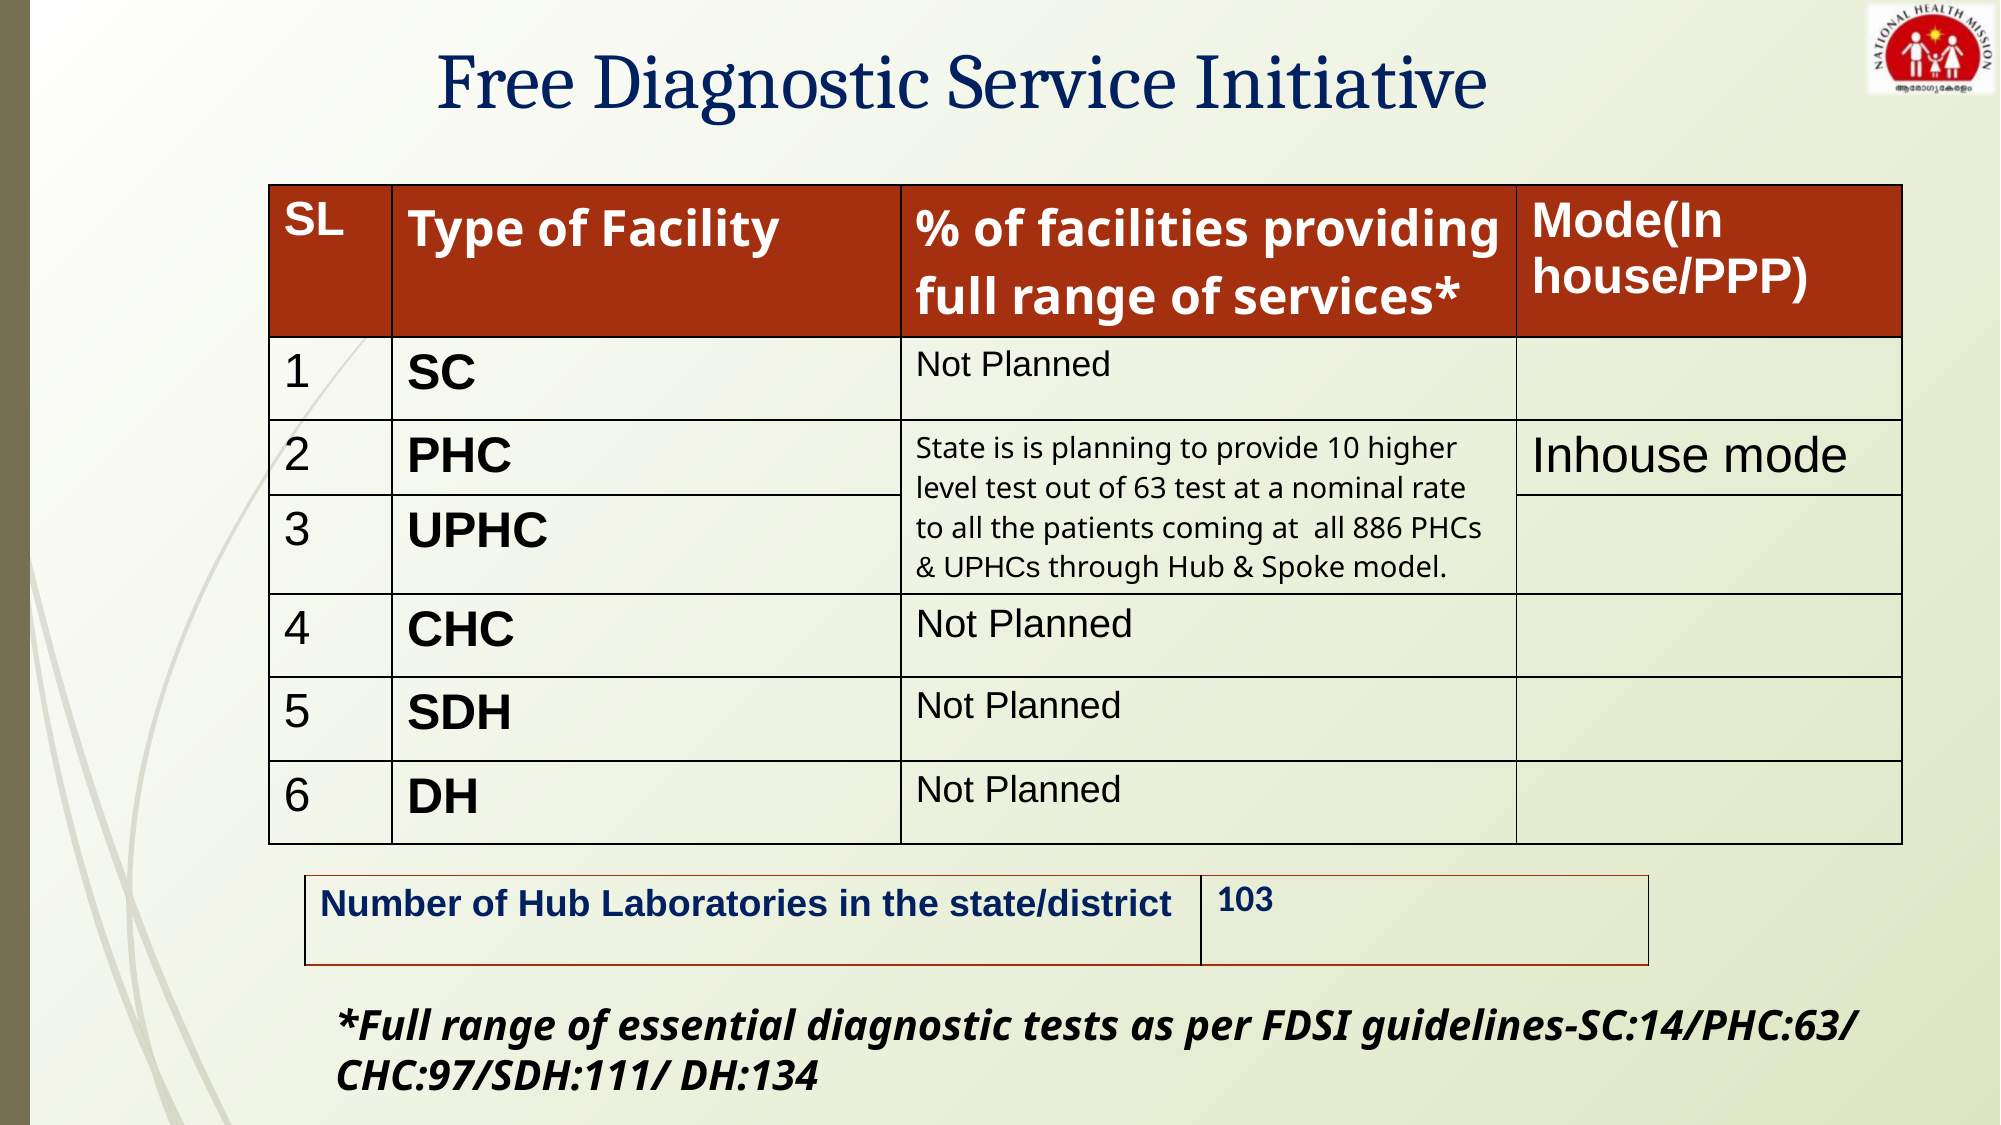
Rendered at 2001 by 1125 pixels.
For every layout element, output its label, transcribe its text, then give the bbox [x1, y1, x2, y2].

table_cell State is is planning to provide 10 higher level test out of 63 test at a nominal rate to all the patients coming at all 886 PHCs & UPHCs through Hub & Spoke model. [902, 421, 1516, 593]
text_box *Full range of essential diagnostic tests as per FDSI guidelines-SC:14/PHC:63/ CHC:97/SDH:111/ DH:134 [320, 991, 2000, 1107]
table_cell 2 [270, 421, 391, 494]
table_cell SDH [393, 678, 900, 760]
table_cell CHC [393, 595, 900, 676]
table_cell [1517, 678, 1901, 760]
table_header % of facilities providing full range of services* [902, 186, 1516, 336]
table_header 103 [1202, 876, 1648, 964]
table_cell Not Planned [902, 595, 1516, 676]
table_header Mode(In house/PPP) [1517, 186, 1901, 336]
table_header Type of Facility [393, 186, 900, 336]
table_cell SC [393, 338, 900, 419]
table_cell 1 [270, 338, 391, 419]
table_cell Not Planned [902, 338, 1516, 419]
table_cell [1517, 496, 1901, 593]
table_cell [1517, 595, 1901, 676]
table_cell [1517, 762, 1901, 843]
table_cell DH [393, 762, 900, 843]
table_cell PHC [393, 421, 900, 494]
table_cell UPHC [393, 496, 900, 593]
table_cell Not Planned [902, 762, 1516, 843]
table_cell [1517, 338, 1901, 419]
picture [1870, 7, 1992, 91]
table_cell 4 [270, 595, 391, 676]
table_cell 5 [270, 678, 391, 760]
table_header SL [270, 186, 391, 336]
table_cell Inhouse mode [1517, 421, 1901, 494]
title Free Diagnostic Service Initiative [138, 22, 1789, 133]
table_cell 6 [270, 762, 391, 843]
table_header Number of Hub Laboratories in the state/district [306, 876, 1200, 964]
table_cell 3 [270, 496, 391, 593]
table_cell Not Planned [902, 678, 1516, 760]
